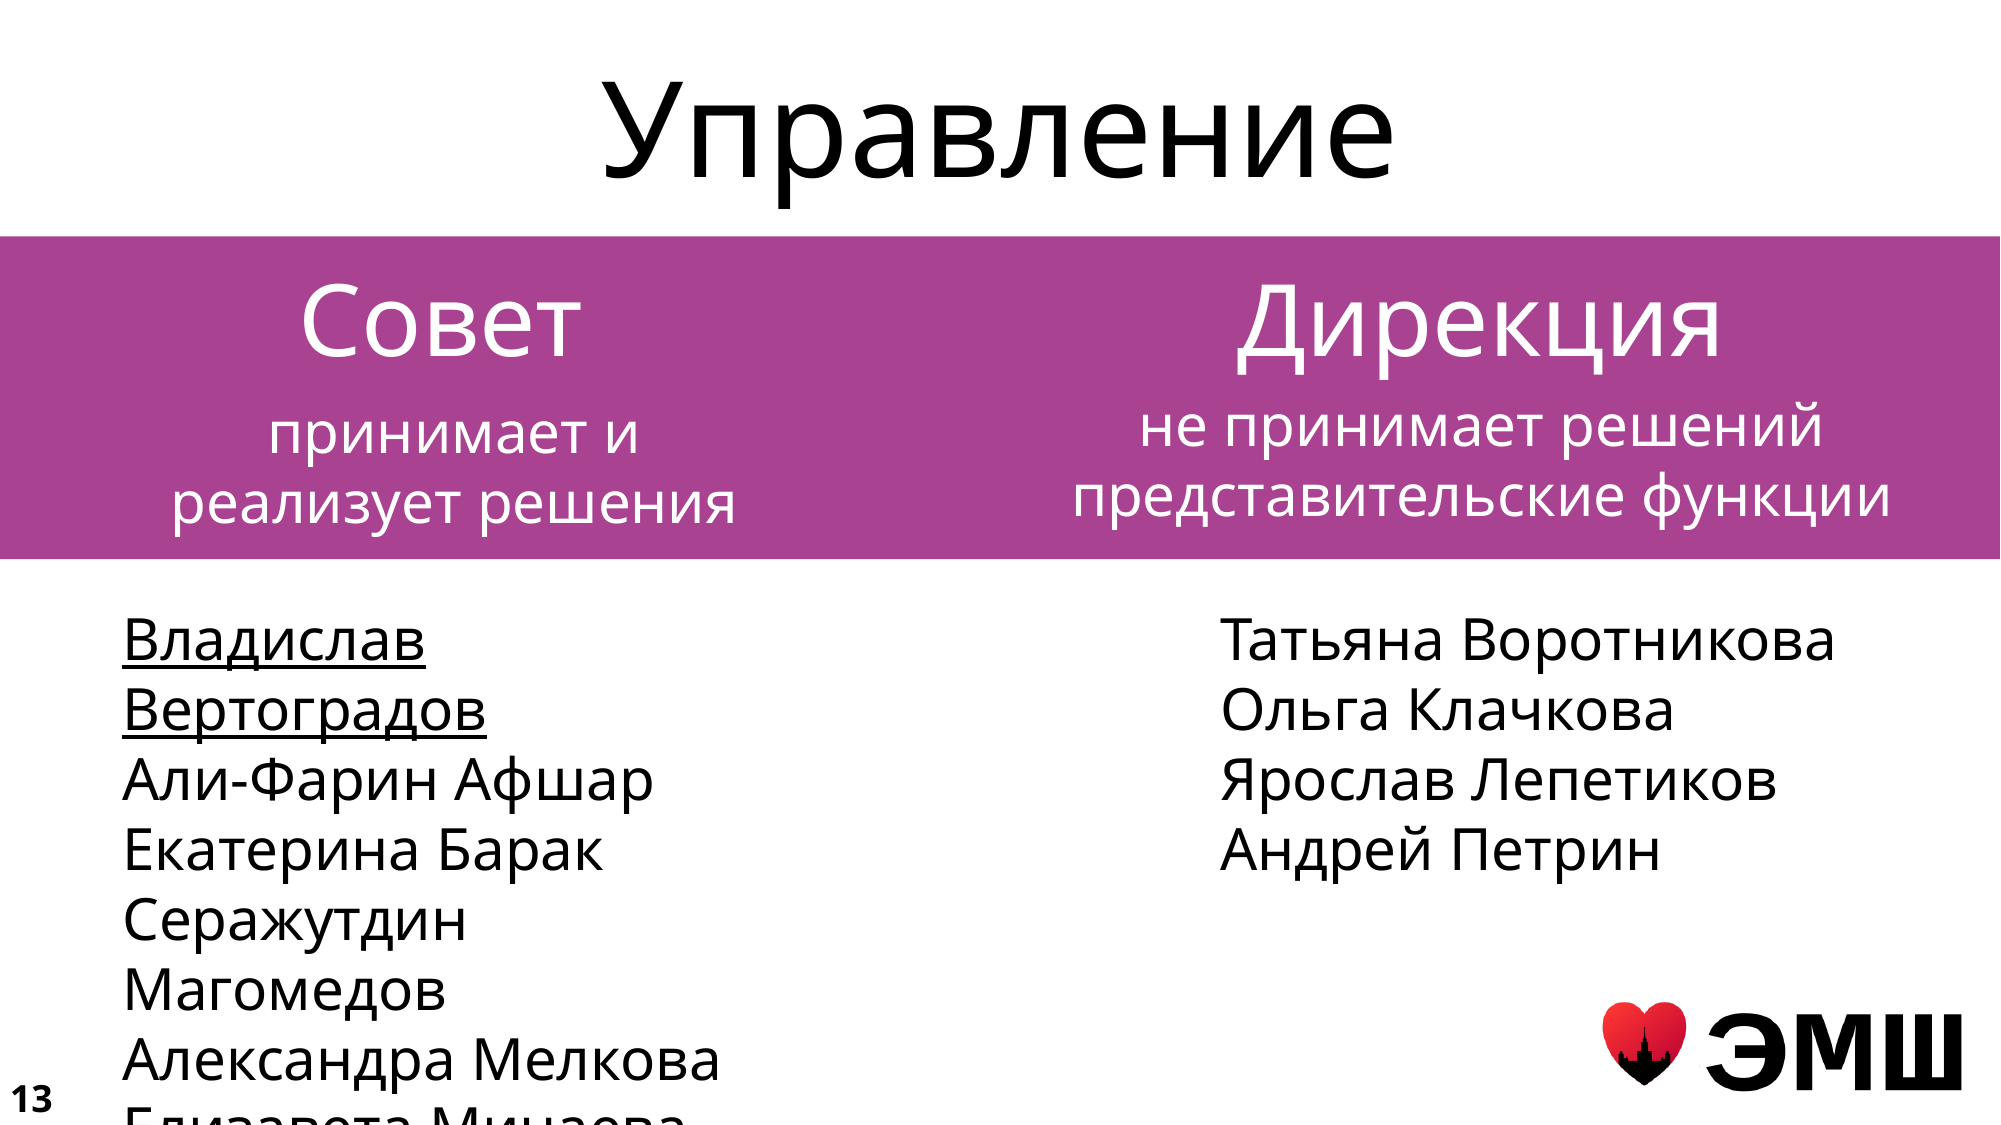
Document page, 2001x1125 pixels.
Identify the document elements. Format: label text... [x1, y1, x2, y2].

text_box Владислав Вертоградов Али-Фарин Афшар Екатерина Барак Серажутдин Магомедов Александра Мелкова Елизавета Минаева [107, 594, 801, 1125]
text_box Управление [269, 36, 1731, 212]
text_box 13 [0, 1067, 68, 1125]
text_box принимает и реализует решения [119, 387, 790, 543]
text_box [1582, 987, 1967, 1097]
text_box [0, 235, 2000, 560]
text_box Совет [189, 249, 720, 385]
text_box Дирекция [1216, 249, 1747, 380]
text_box не принимает решений представительские функции [992, 380, 1972, 536]
text_box Татьяна Воротникова Ольга Клачкова Ярослав Лепетиков Андрей Петрин [1205, 594, 1875, 890]
